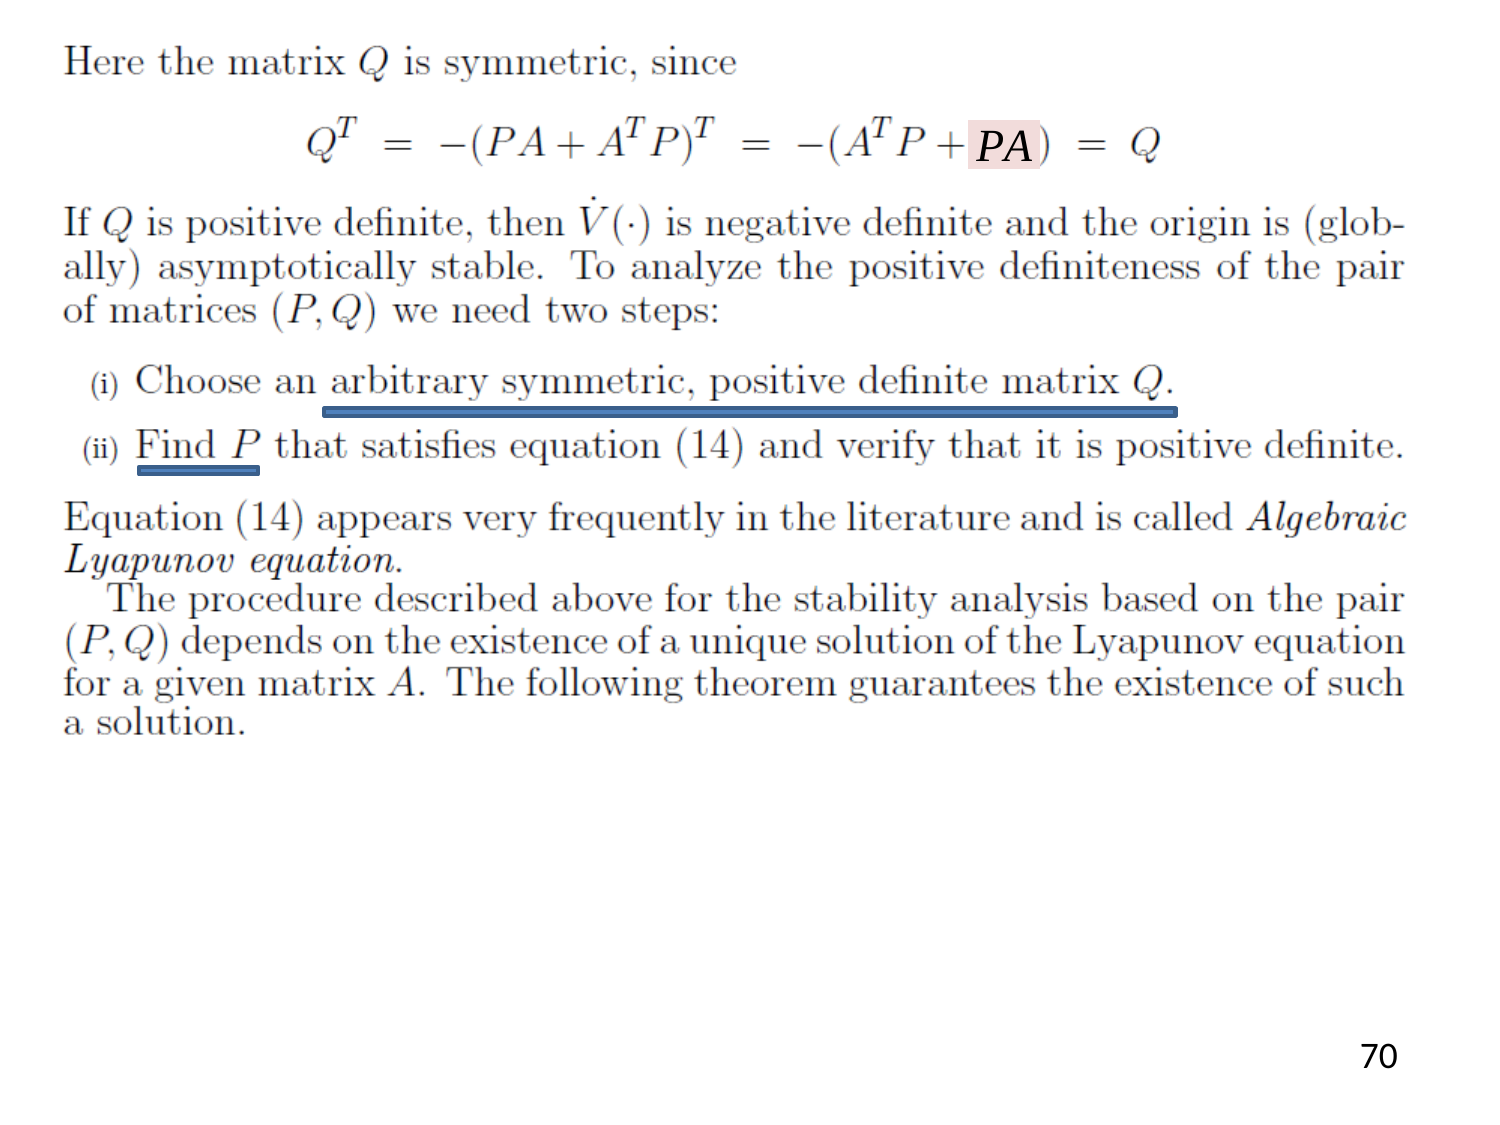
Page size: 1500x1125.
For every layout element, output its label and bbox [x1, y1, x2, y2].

picture [53, 22, 1417, 792]
text_box [967, 119, 1041, 170]
